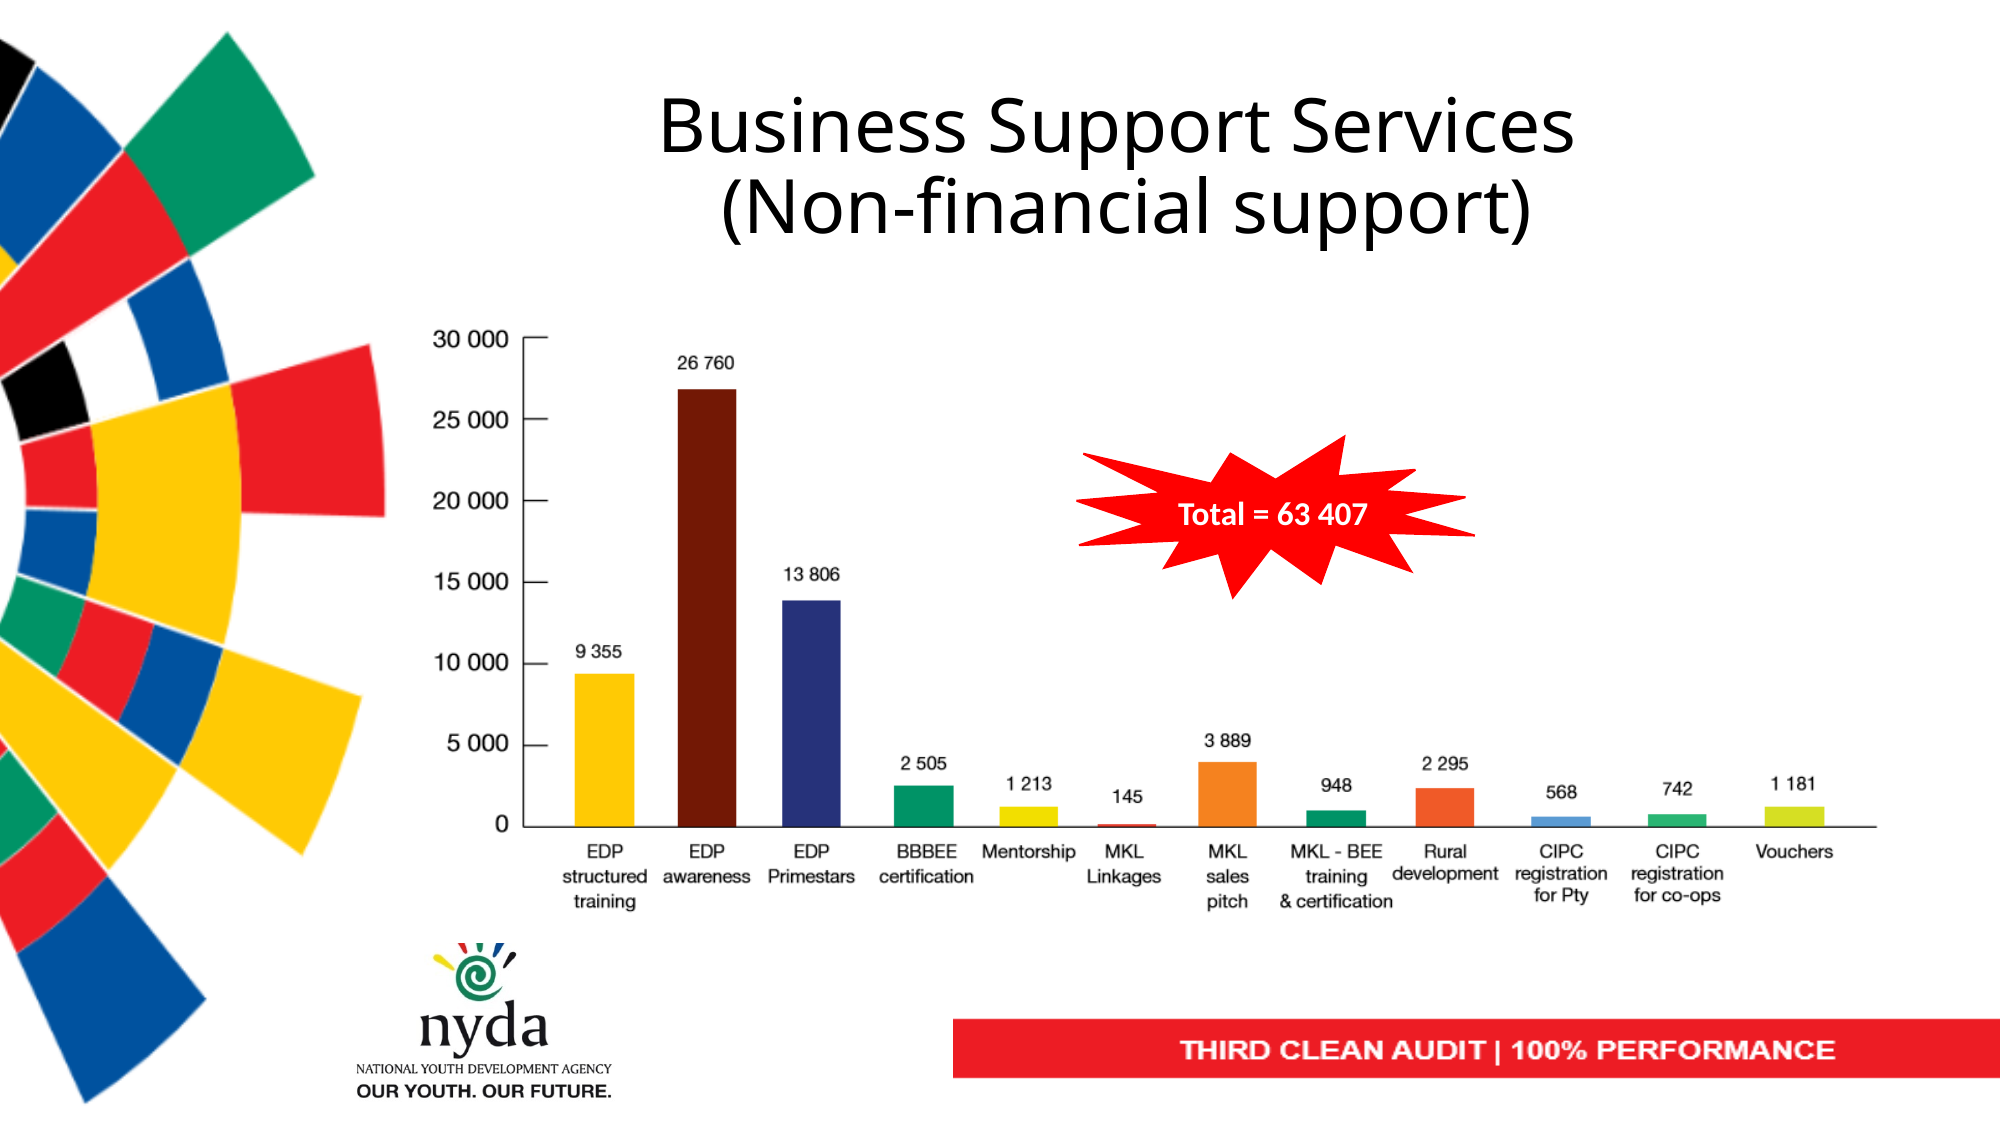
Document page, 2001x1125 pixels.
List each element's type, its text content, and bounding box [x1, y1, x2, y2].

picture [952, 987, 2000, 1106]
picture [0, 0, 1888, 1125]
title Business Support Services (Non-financial support) [391, 59, 1863, 278]
